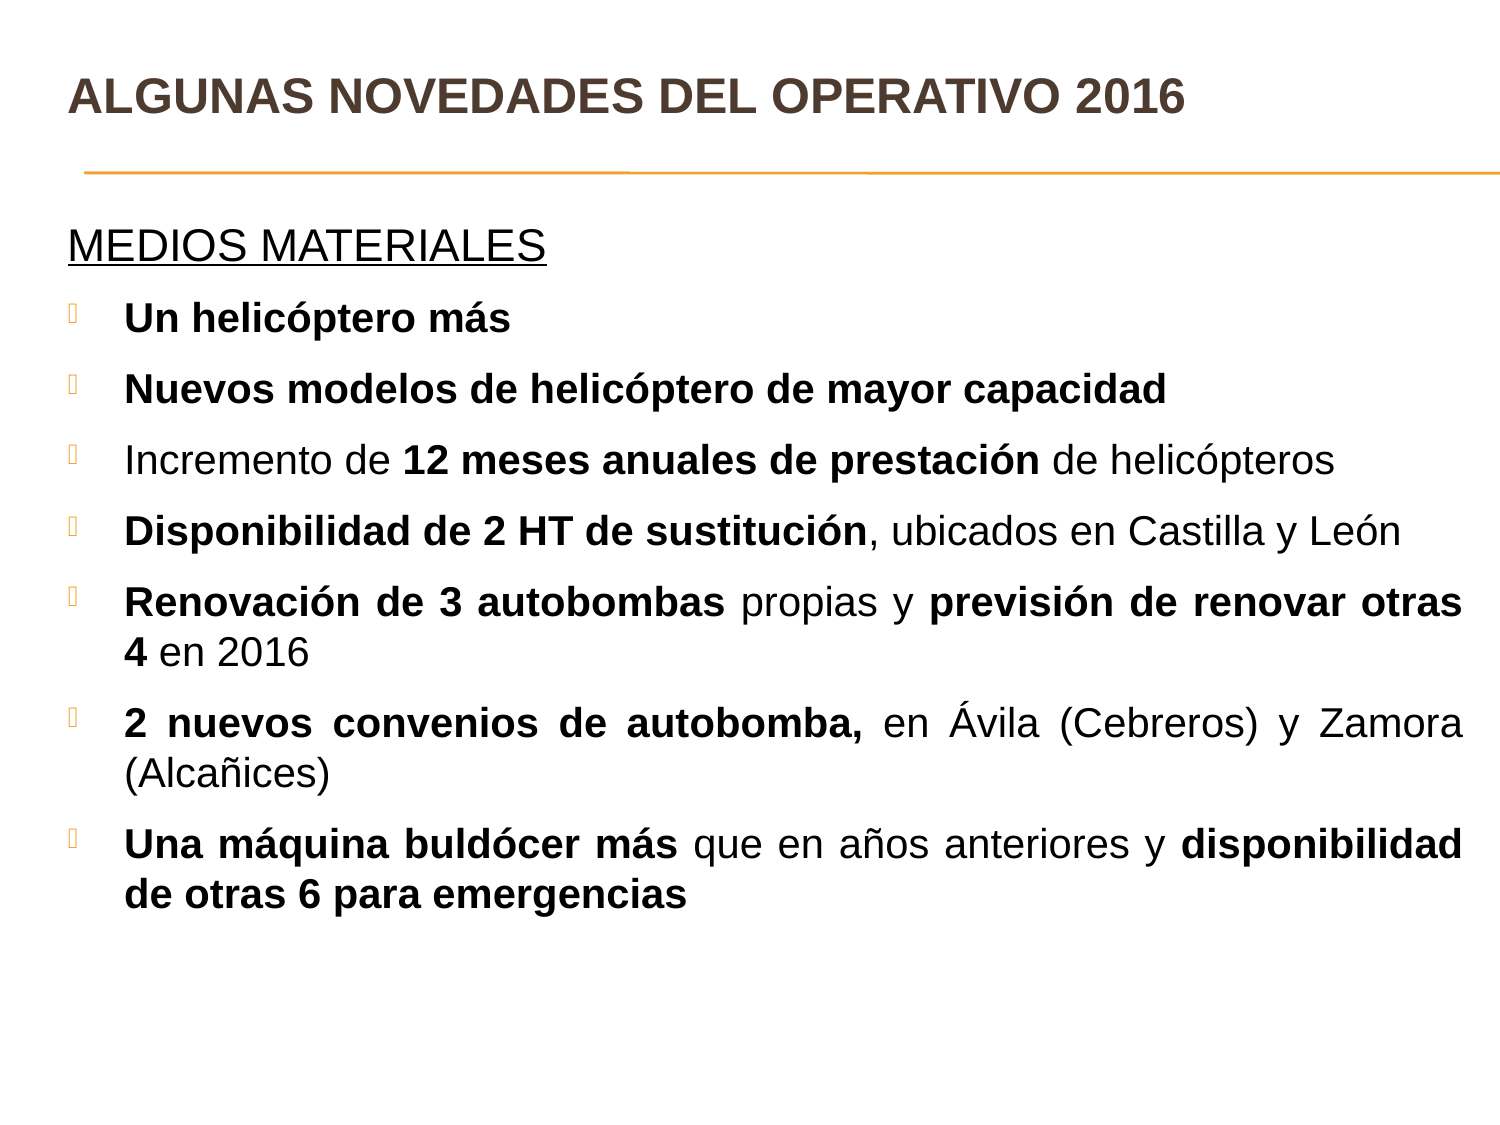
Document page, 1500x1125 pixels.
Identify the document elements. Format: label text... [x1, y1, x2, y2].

text_box ALGUNAS NOVEDADES DEL OPERATIVO 2016 [53, 30, 1403, 157]
list MEDIOS MATERIALES Un helicóptero más Nuevos modelos de helicóptero de mayor capacidad Incremento de 12 meses anuales de prestación de helicópteros Disponibilidad de 2 HT de sustitución, ubicados en Castilla y León Renovación de 3 autobombas propias y previsión de renovar otras 4 en 2016 2 nuevos convenios de autobomba, en Ávila (Cebreros) y Zamora (Alcañices) Una máquina buldócer más que en años anteriores y disponibilidad de otras 6 para emergencias [53, 208, 1479, 1079]
